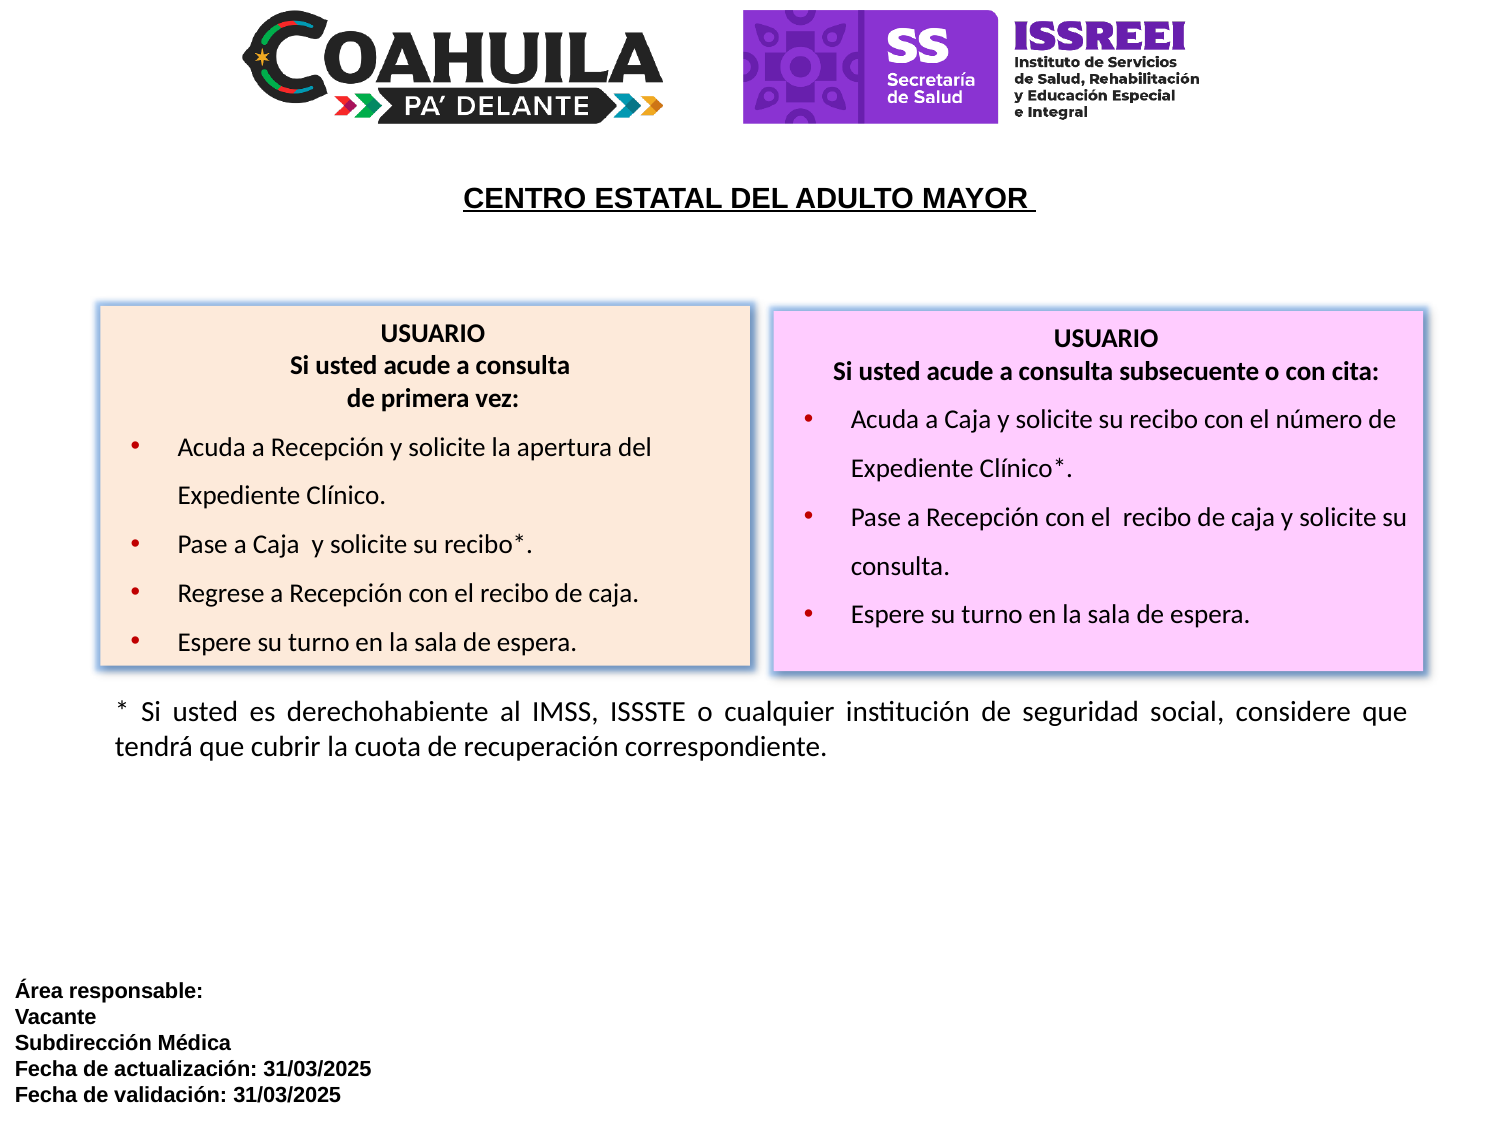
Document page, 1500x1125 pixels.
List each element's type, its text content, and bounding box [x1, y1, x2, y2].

picture [227, 0, 1235, 137]
text_box CENTRO ESTATAL DEL ADULTO MAYOR [159, 137, 1341, 244]
text_box USUARIO Si usted acude a consulta de primera vez: Acuda a Recepción y solicite la apertura del Expediente Clínico. Pase a Caja y solicite su recibo*. Regrese a Recepción con el recibo de caja. Espere su turno en la sala de espera. [100, 305, 750, 666]
text_box * Si usted es derechohabiente al IMSS, ISSSTE o cualquier institución de seguridad social, considere que tendrá que cubrir la cuota de recuperación correspondiente. [100, 685, 1424, 770]
text_box USUARIO Si usted acude a consulta subsecuente o con cita: Acuda a Caja y solicite su recibo con el número de Expediente Clínico*. Pase a Recepción con el recibo de caja y solicite su consulta. Espere su turno en la sala de espera. [773, 311, 1424, 672]
